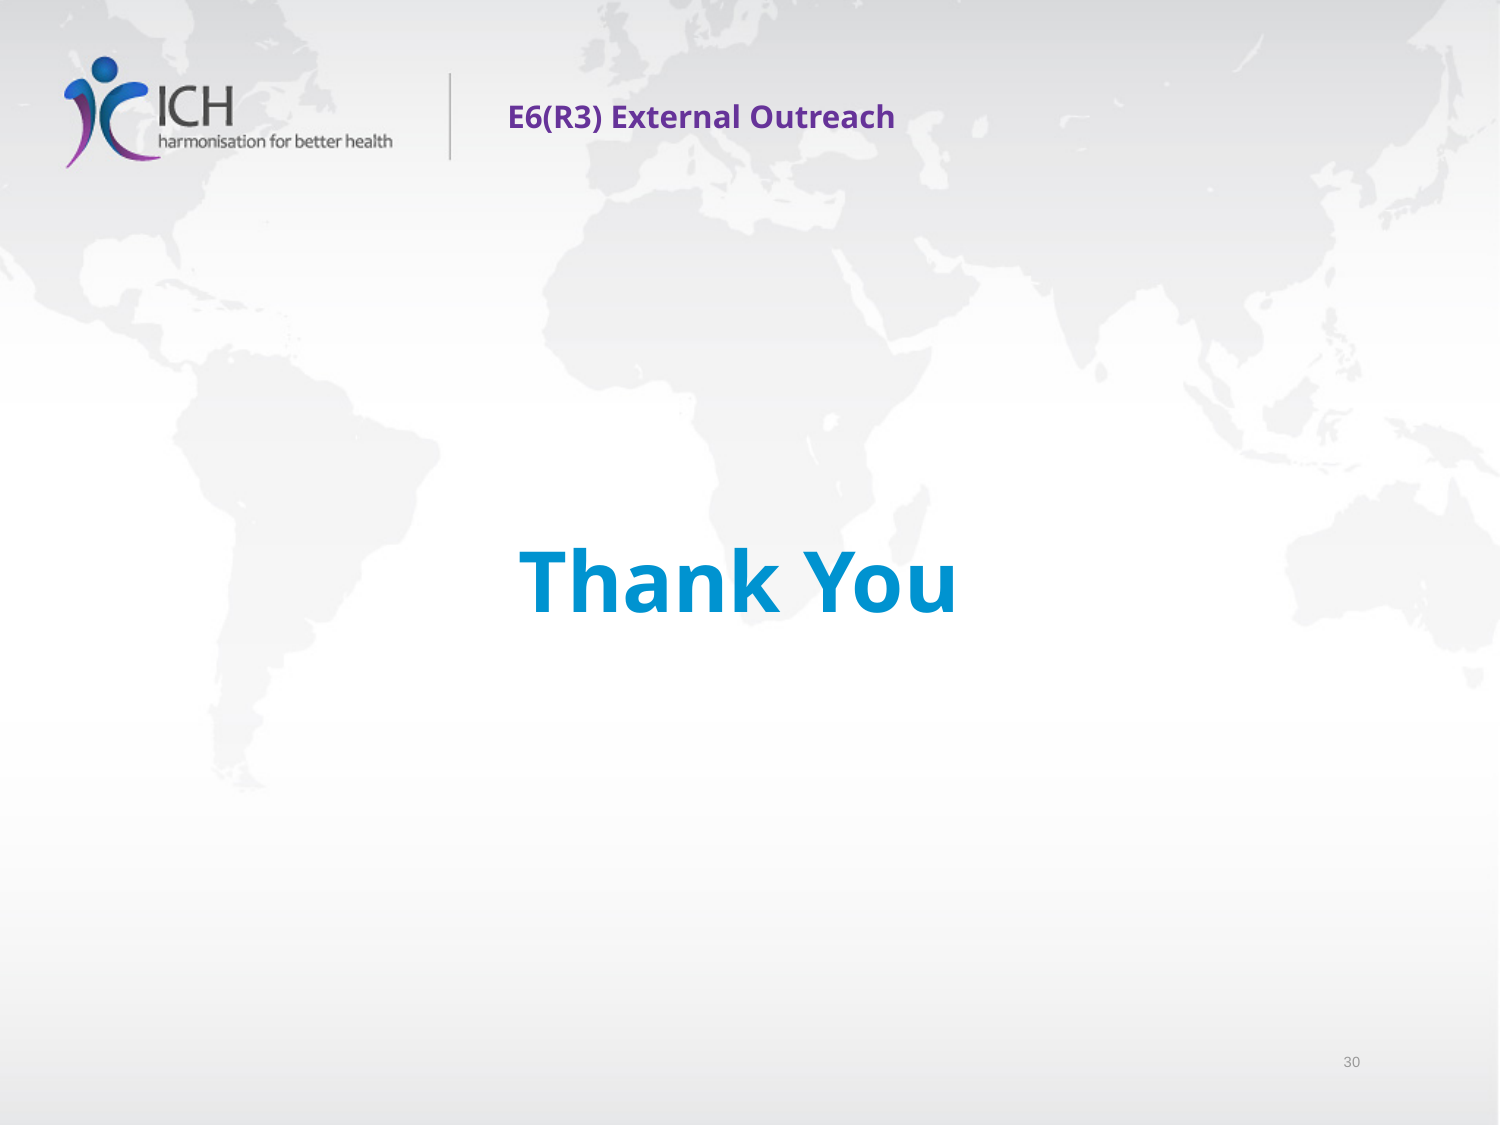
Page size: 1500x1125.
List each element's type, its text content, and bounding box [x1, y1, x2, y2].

text_box E6(R3) External Outreach [492, 90, 911, 143]
picture [0, 0, 1500, 1125]
title Thank You [91, 538, 1409, 630]
